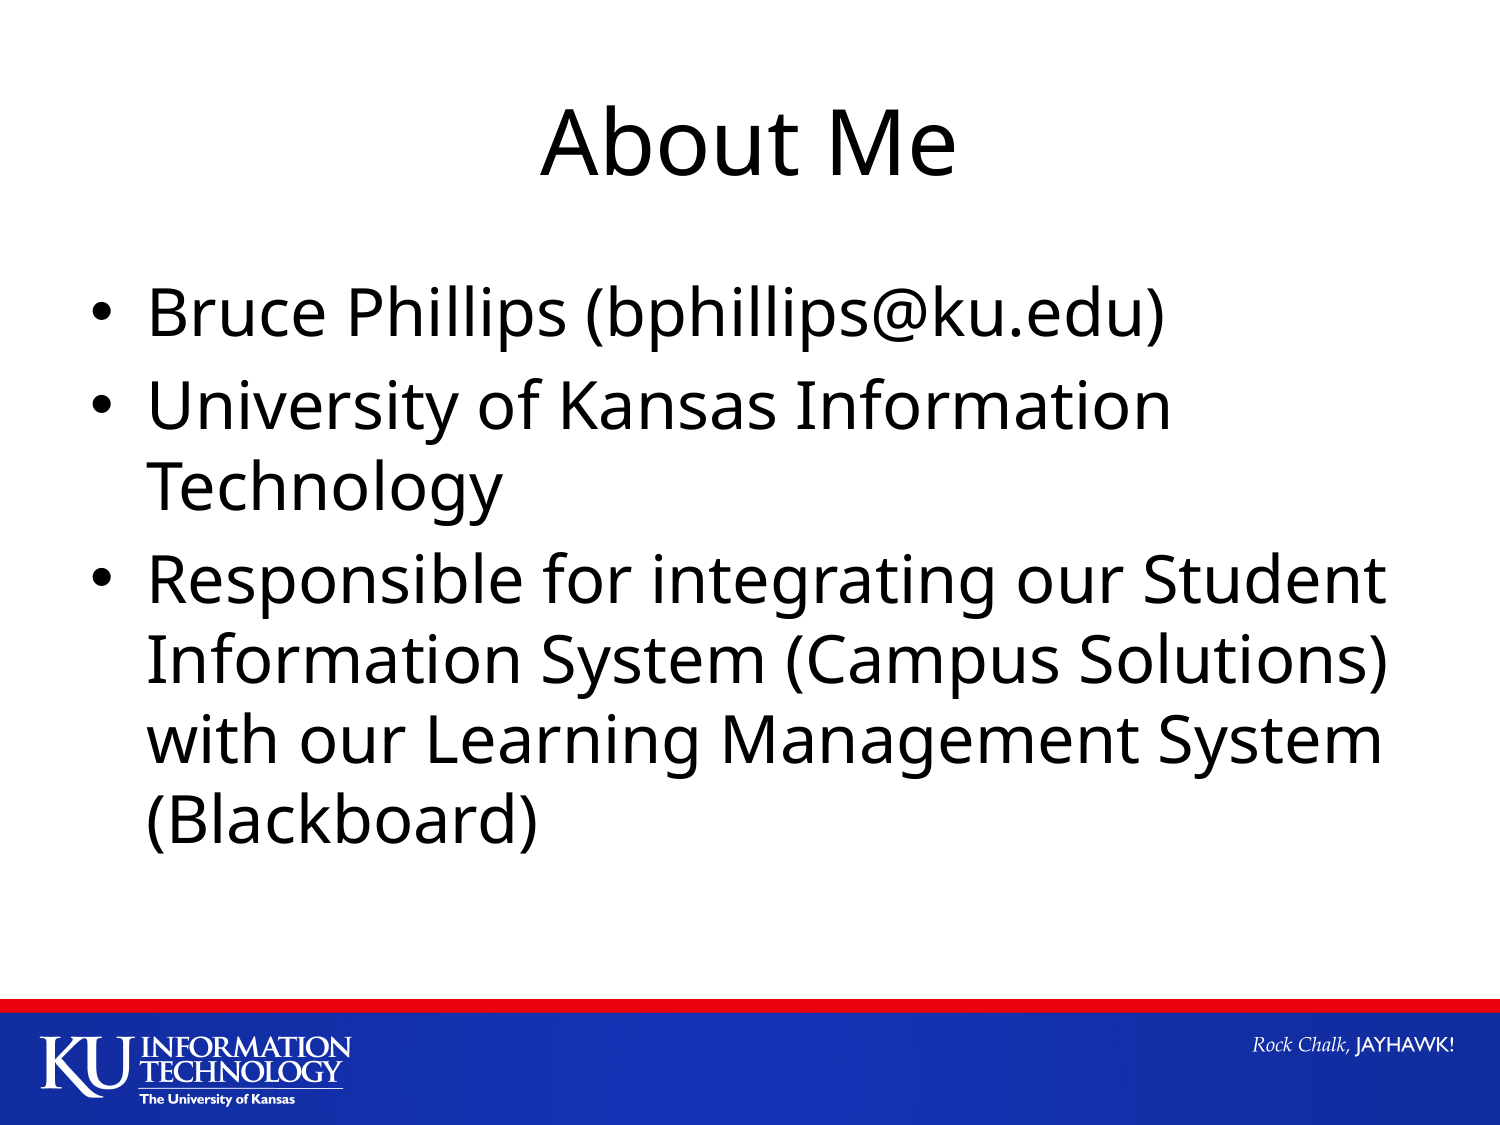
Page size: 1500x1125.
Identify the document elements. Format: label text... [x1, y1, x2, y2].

list Bruce Phillips (bphillips@ku.edu) University of Kansas Information Technology Responsible for integrating our Student Information System (Campus Solutions) with our Learning Management System (Blackboard) [75, 262, 1425, 923]
picture [0, 999, 1500, 1125]
title About Me [75, 45, 1425, 233]
